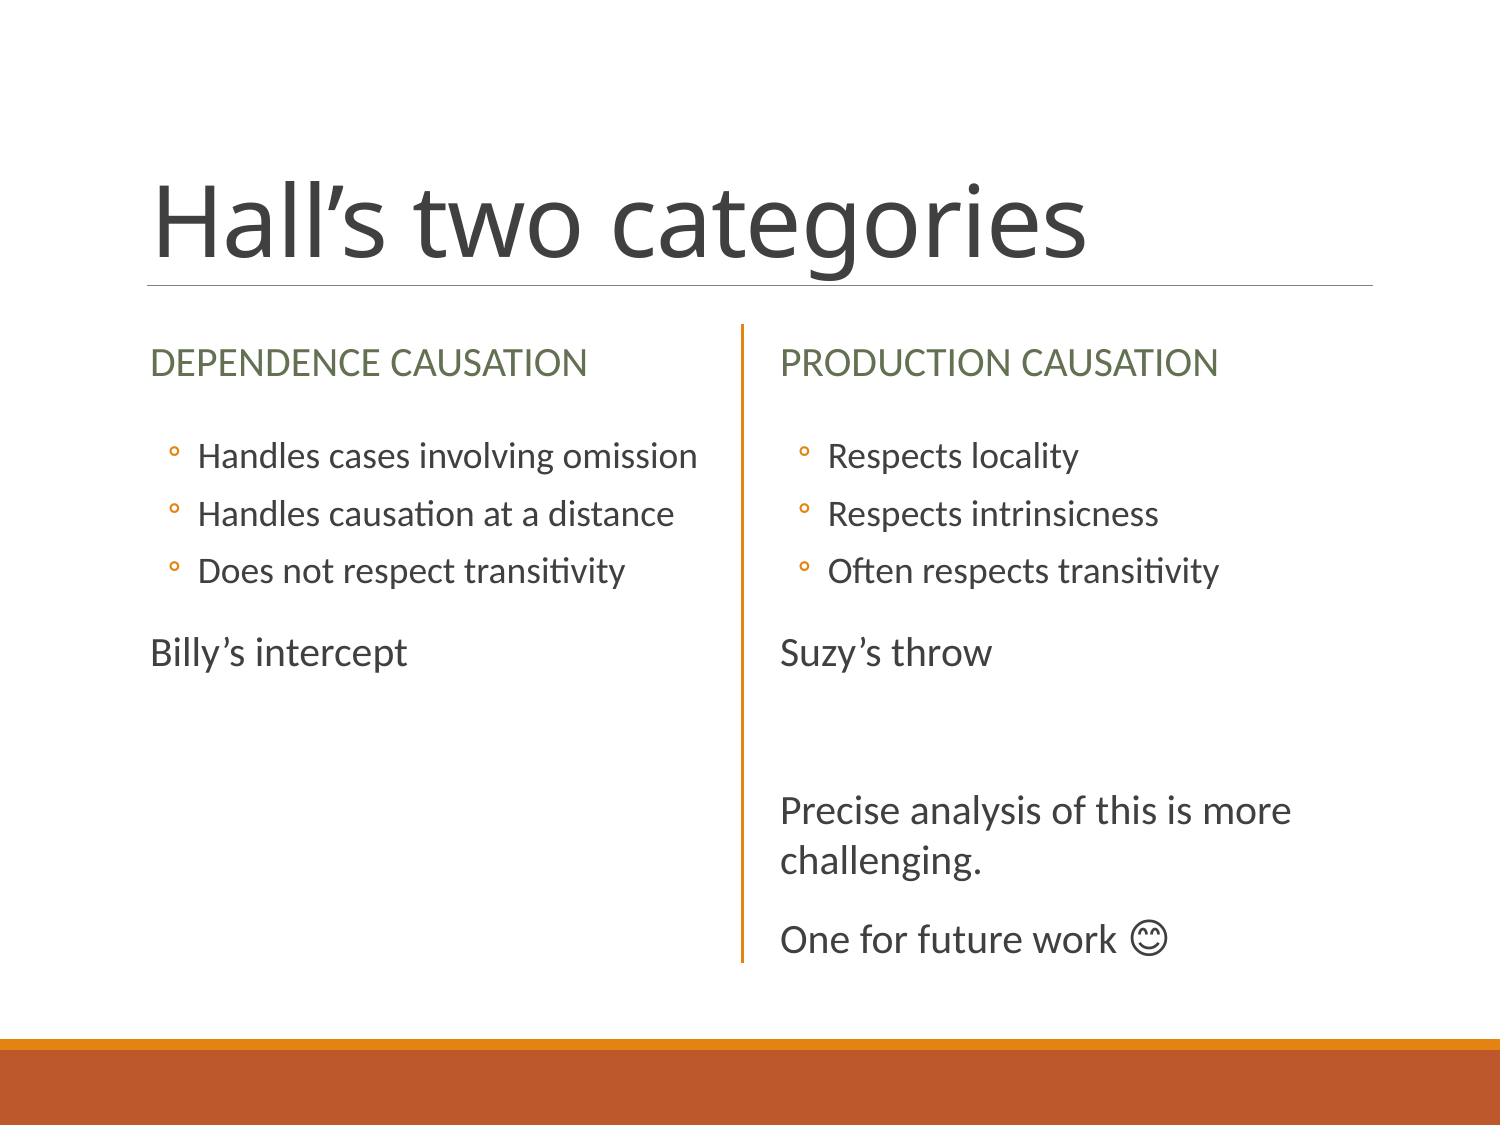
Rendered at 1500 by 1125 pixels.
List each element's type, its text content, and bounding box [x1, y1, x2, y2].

list Respects locality Respects intrinsicness Often respects transitivity Suzy’s throw Precise analysis of this is more challenging. One for future work 😊 [765, 423, 1373, 1014]
list Handles cases involving omission Handles causation at a distance Does not respect transitivity Billy’s intercept [135, 423, 739, 963]
list Production causation [765, 302, 1373, 423]
list Dependence causation [135, 302, 743, 423]
title Hall’s two categories [135, 47, 1373, 285]
